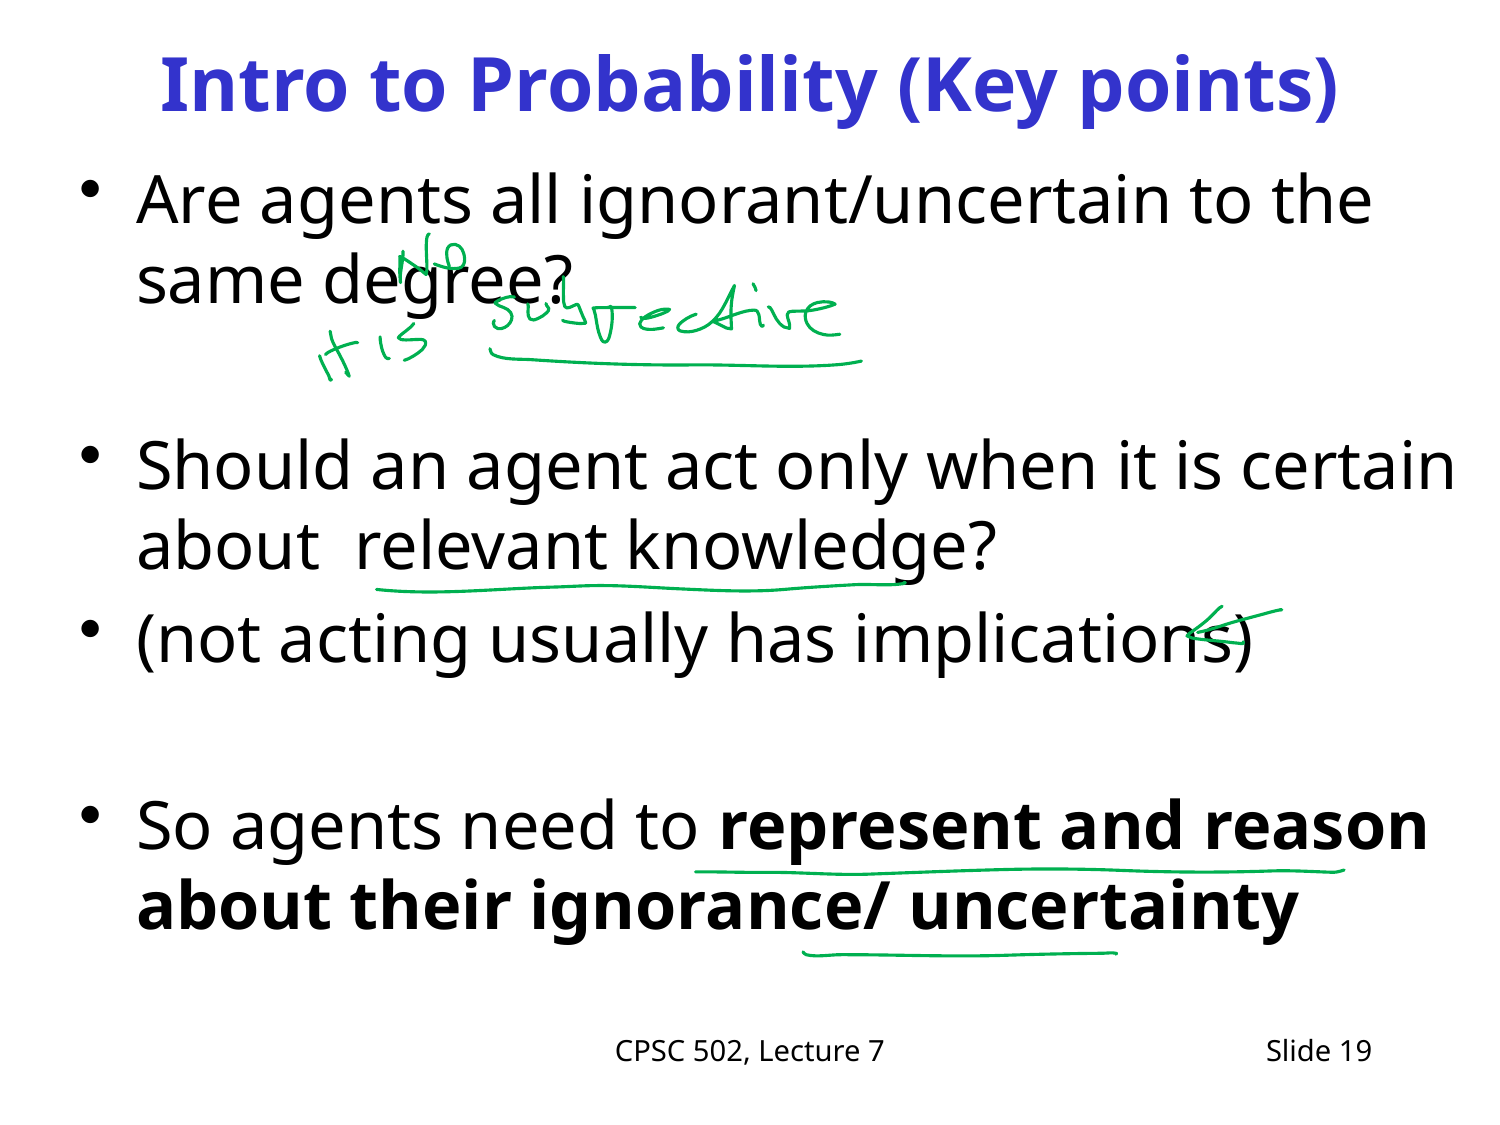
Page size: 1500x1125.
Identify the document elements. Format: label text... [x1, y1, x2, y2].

list Are agents all ignorant/uncertain to the same degree? Should an agent act only when it is certain about relevant knowledge? (not acting usually has implications) So agents need to represent and reason about their ignorance/ uncertainty [64, 148, 1500, 973]
title Intro to Probability (Key points) [49, 24, 1451, 138]
slide_number Slide 19 [1074, 1024, 1388, 1101]
footer CPSC 502, Lecture 7 [512, 1024, 988, 1101]
